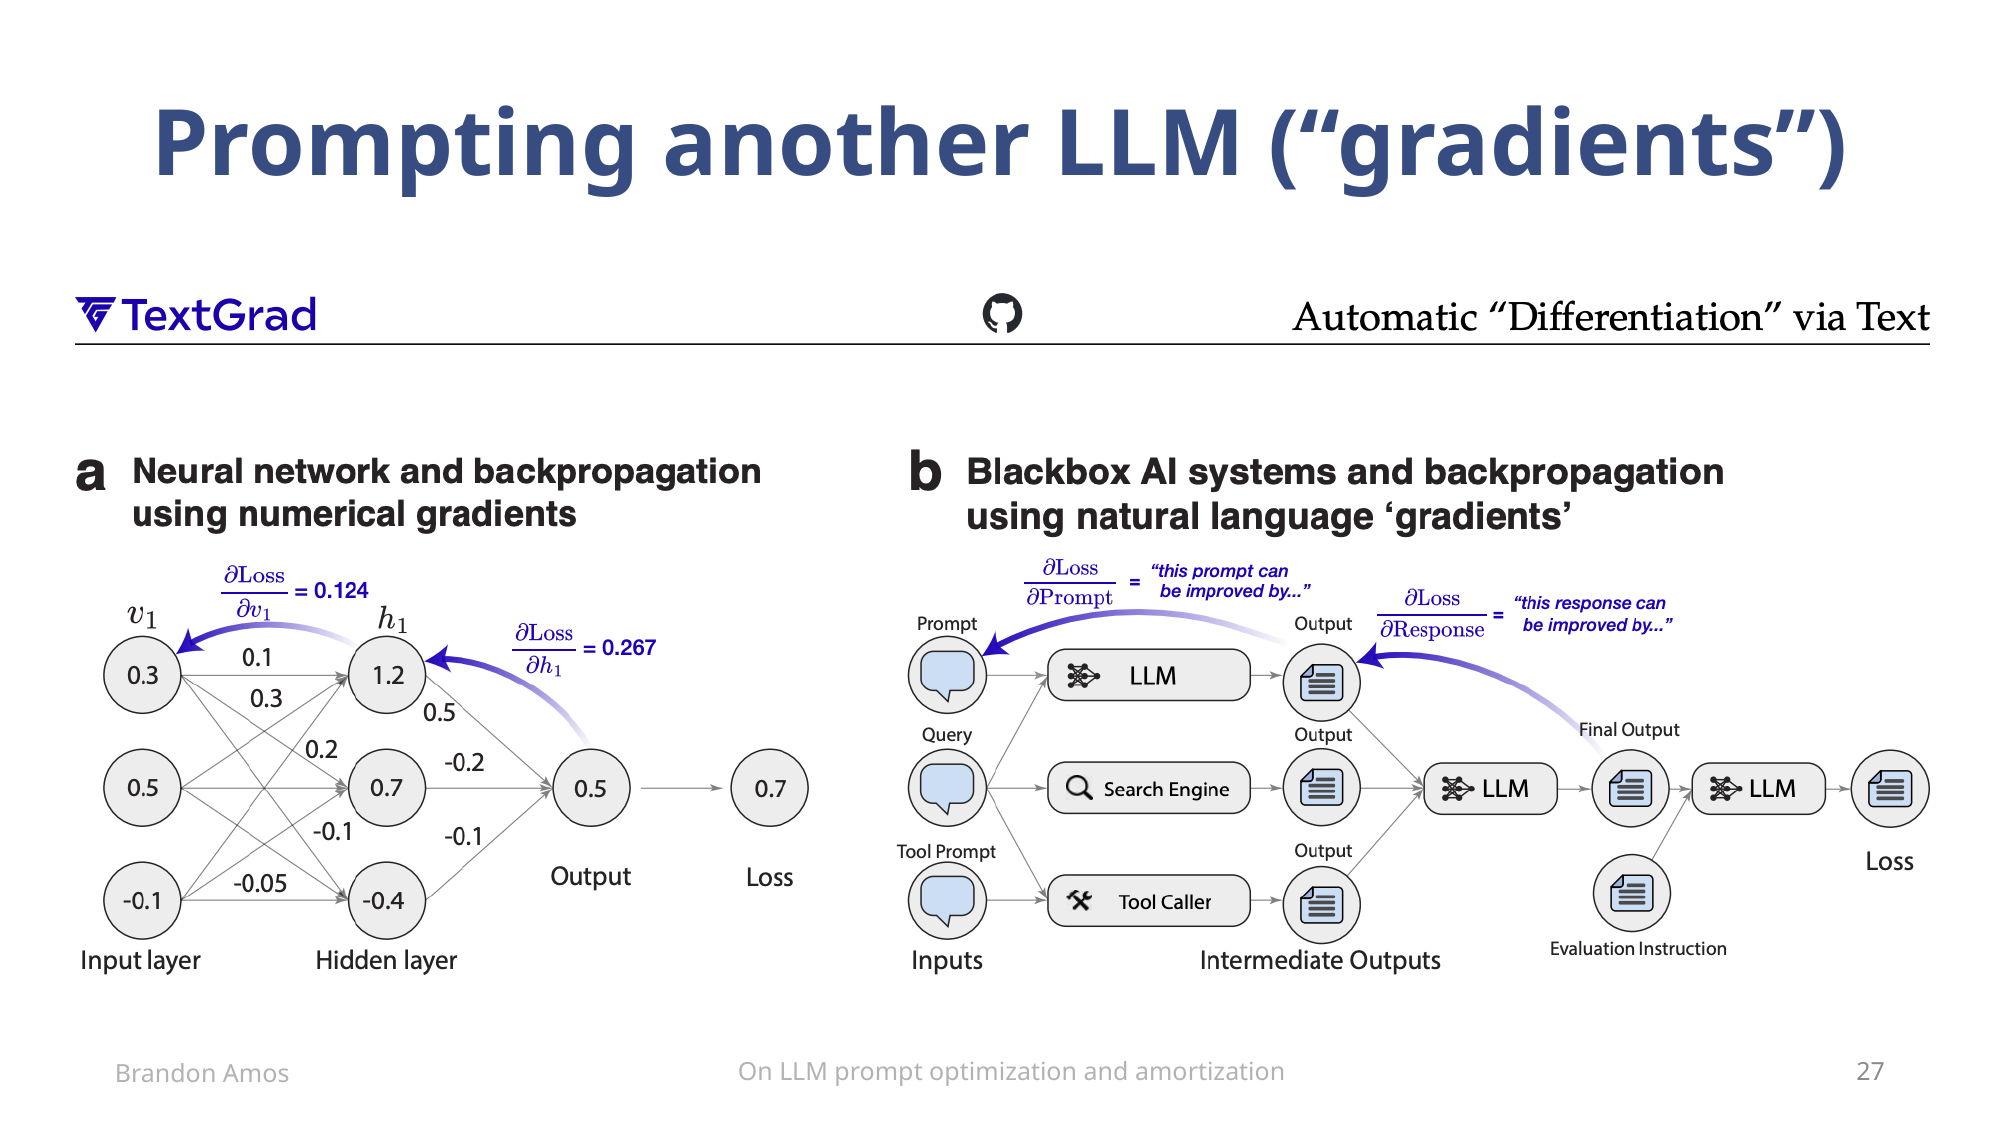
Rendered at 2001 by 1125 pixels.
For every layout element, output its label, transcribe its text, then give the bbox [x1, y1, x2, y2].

footer On LLM prompt optimization and amortization [590, 1042, 1433, 1103]
slide_number 27 [1433, 1042, 1900, 1103]
slide_number Brandon Amos [99, 1042, 567, 1103]
picture [36, 260, 1956, 1004]
title Prompting another LLM (“gradients”) [99, 45, 1900, 233]
